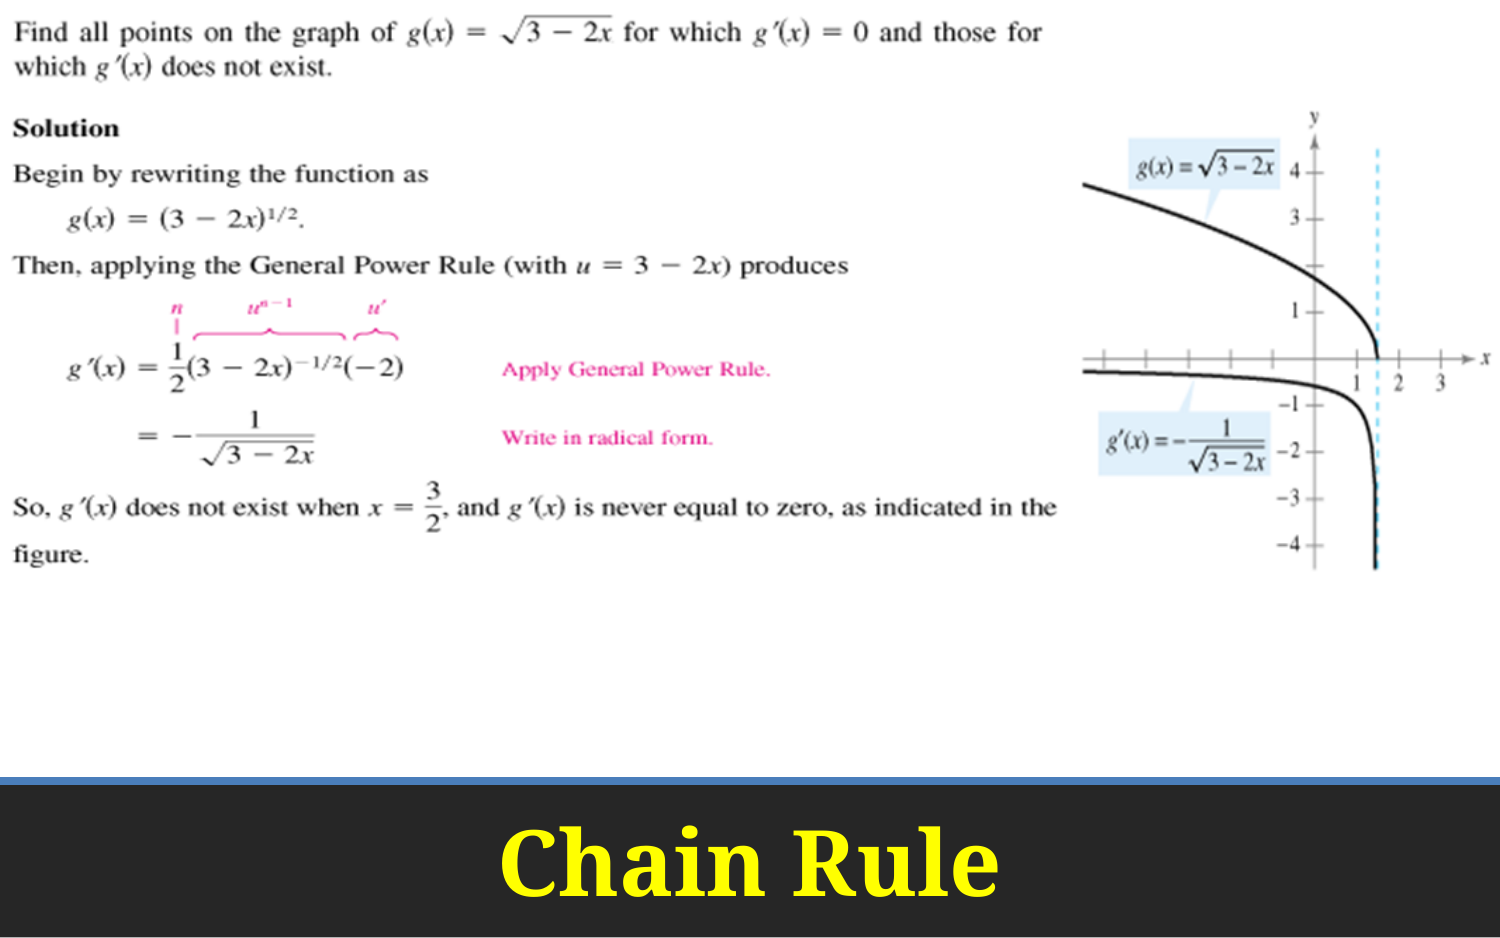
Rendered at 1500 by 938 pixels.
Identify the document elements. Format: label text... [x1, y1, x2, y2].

picture [0, 0, 1051, 91]
title Chain Rule [75, 781, 1425, 938]
picture [0, 93, 1500, 575]
